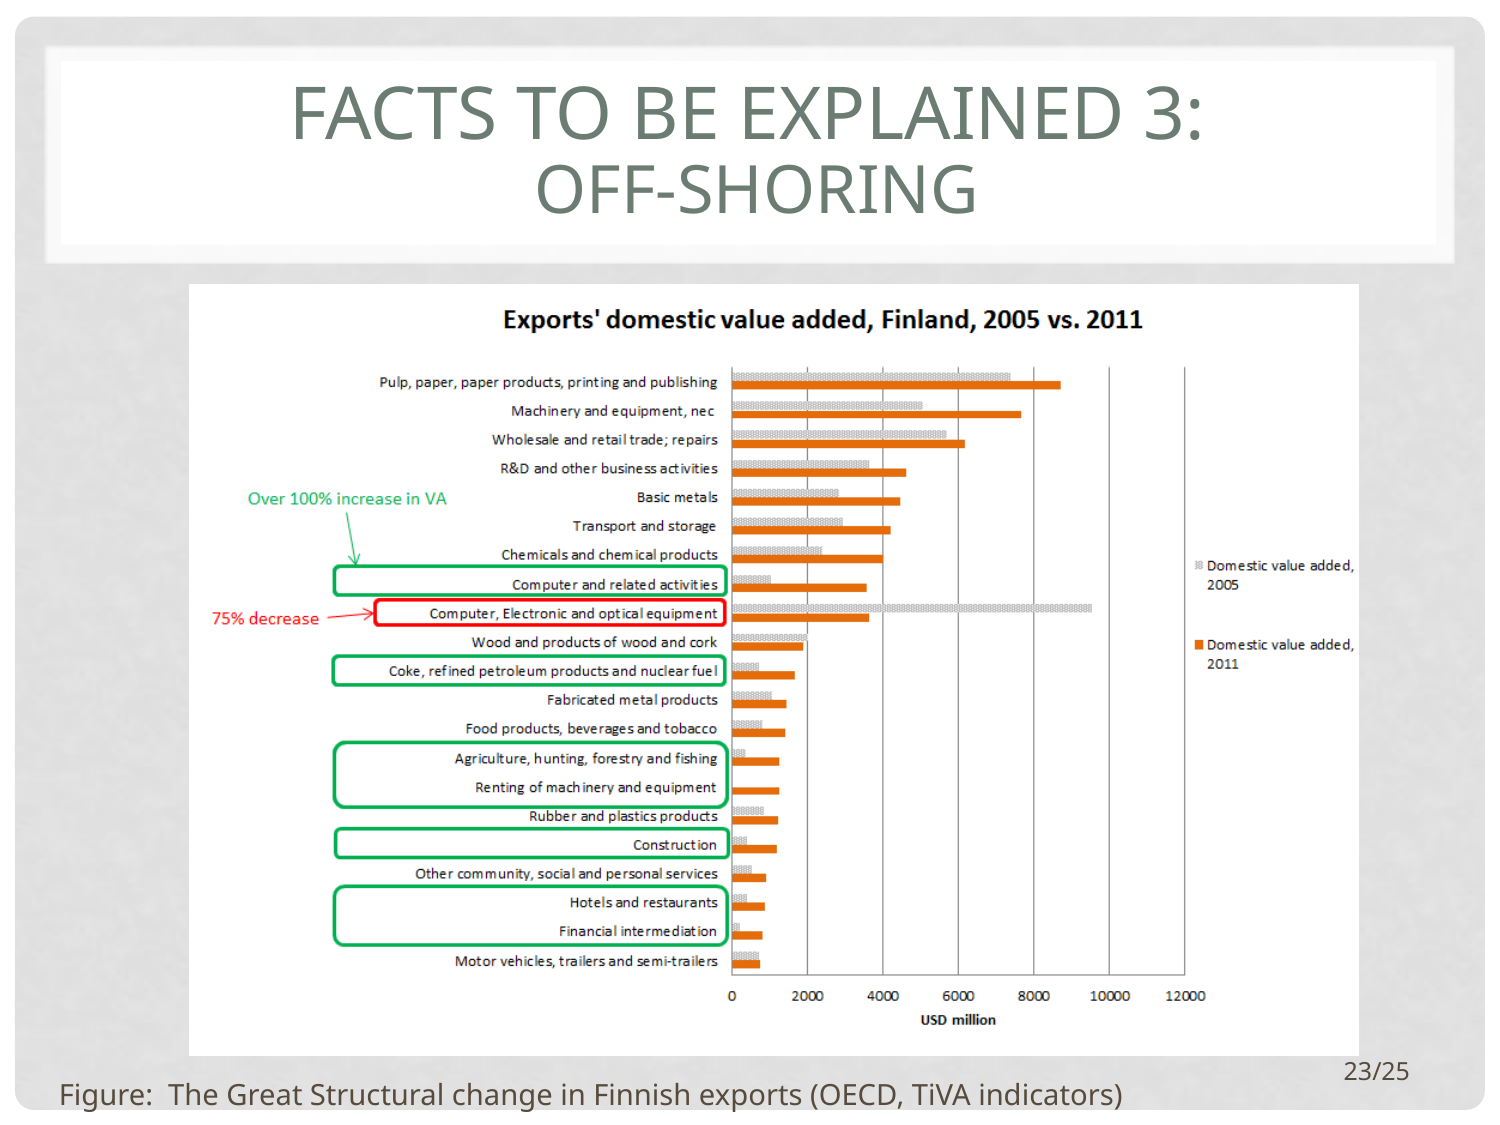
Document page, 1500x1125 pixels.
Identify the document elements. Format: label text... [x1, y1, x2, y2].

title Facts to be explained 3: Off-shoring [69, 66, 1425, 238]
list Figure: The Great Structural change in Finnish exports (OECD, TiVA indicators) [24, 1068, 1375, 1125]
picture [189, 284, 1359, 1056]
slide_number 23/25 [1074, 1042, 1425, 1103]
